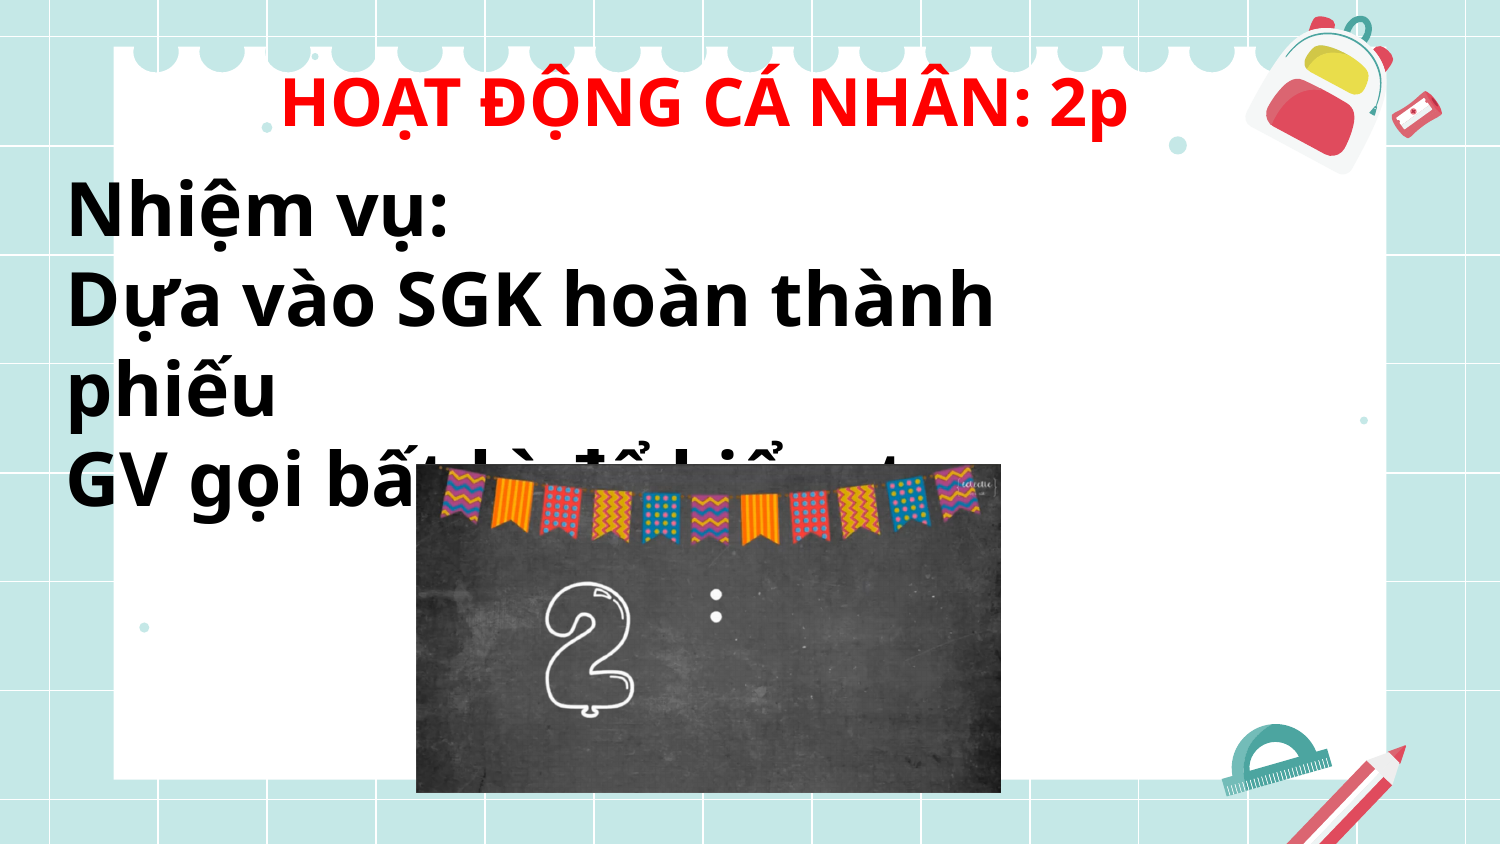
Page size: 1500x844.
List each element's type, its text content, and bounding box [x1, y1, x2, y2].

list HOẠT ĐỘNG CÁ NHÂN: 2p [103, 32, 1295, 145]
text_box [415, 463, 1002, 794]
text_box Nhiệm vụ: Dựa vào SGK hoàn thành phiếu GV gọi bất kì để kiểm tra [51, 153, 1099, 529]
